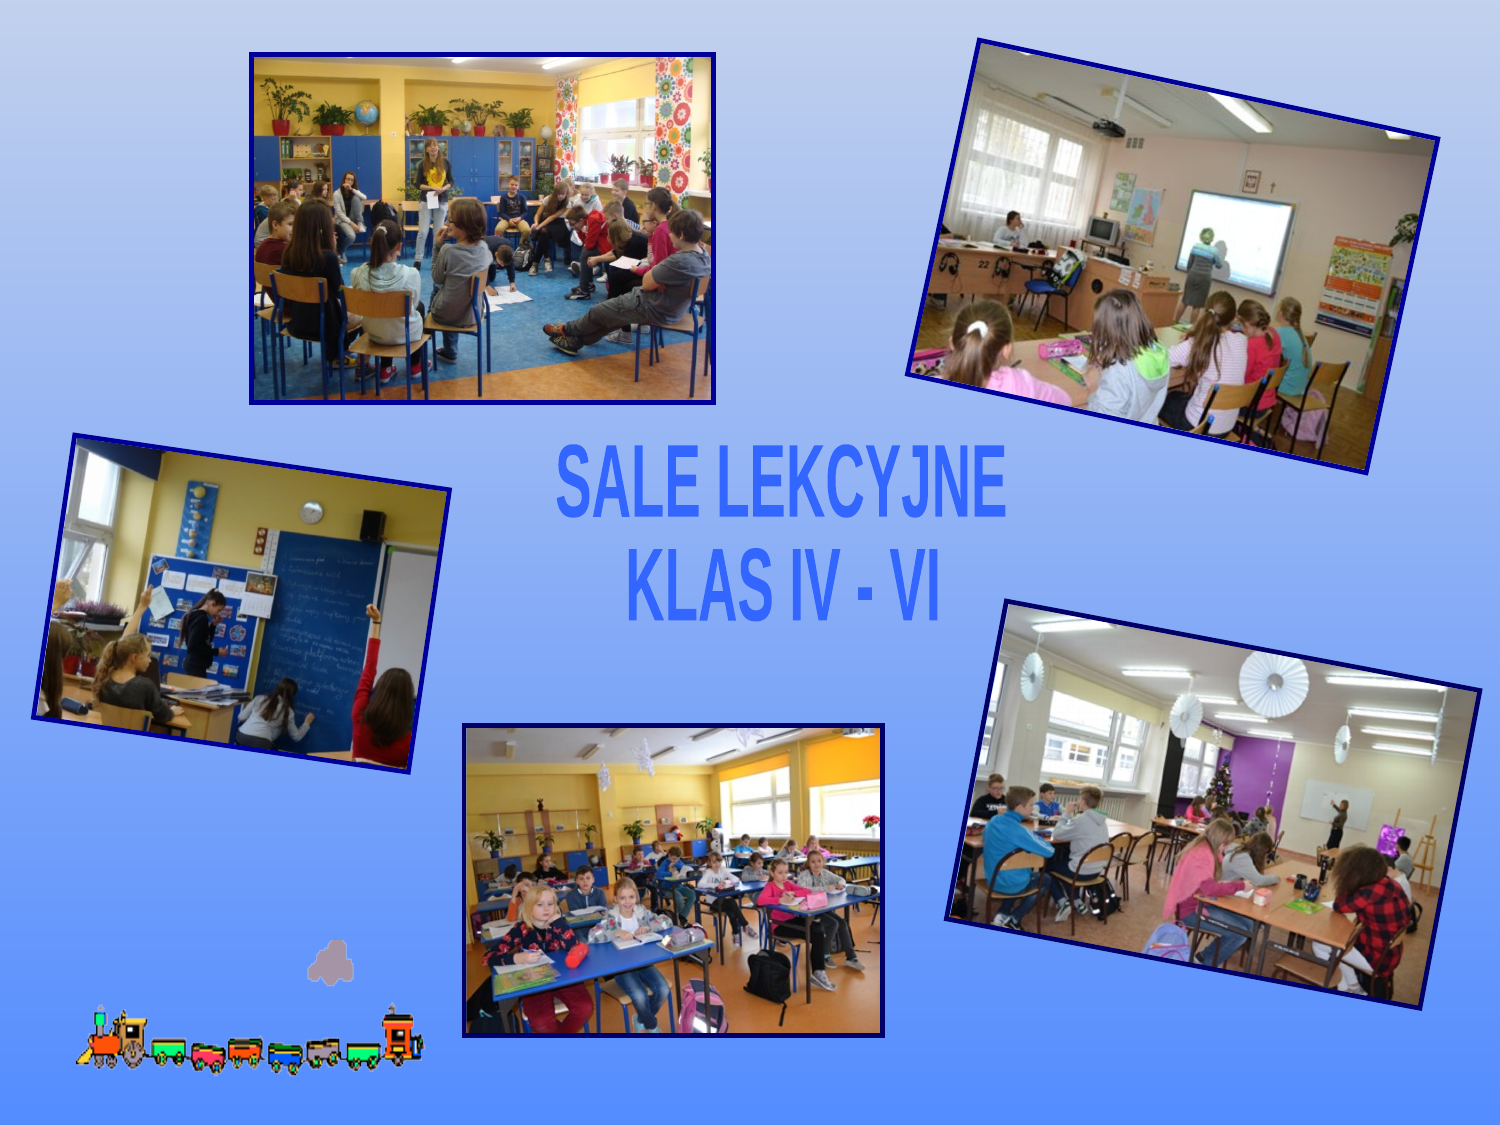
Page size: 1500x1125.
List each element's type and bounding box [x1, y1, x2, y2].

picture [76, 940, 432, 1085]
picture [911, 44, 1434, 469]
picture [950, 605, 1476, 1005]
picture [253, 56, 712, 401]
picture [37, 438, 446, 769]
picture [466, 727, 881, 1034]
